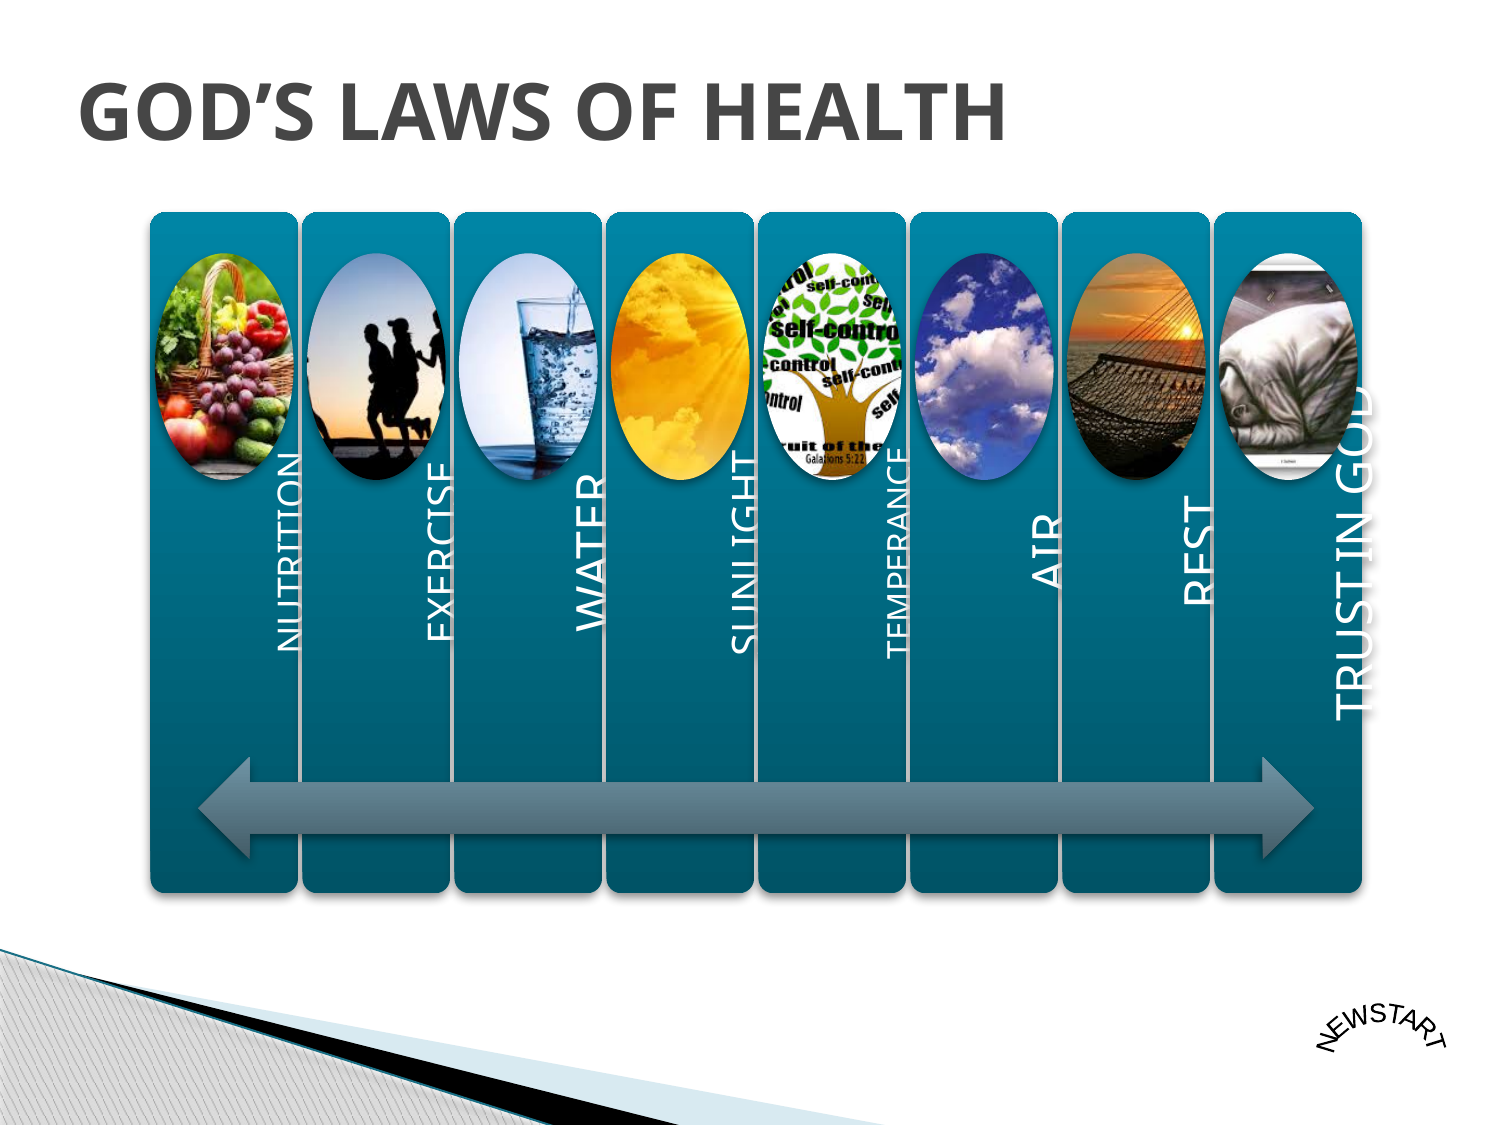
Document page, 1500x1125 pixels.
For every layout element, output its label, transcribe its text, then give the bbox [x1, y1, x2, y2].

title GOD’S LAWS OF HEALTH [61, 50, 1412, 168]
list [149, 212, 1363, 894]
